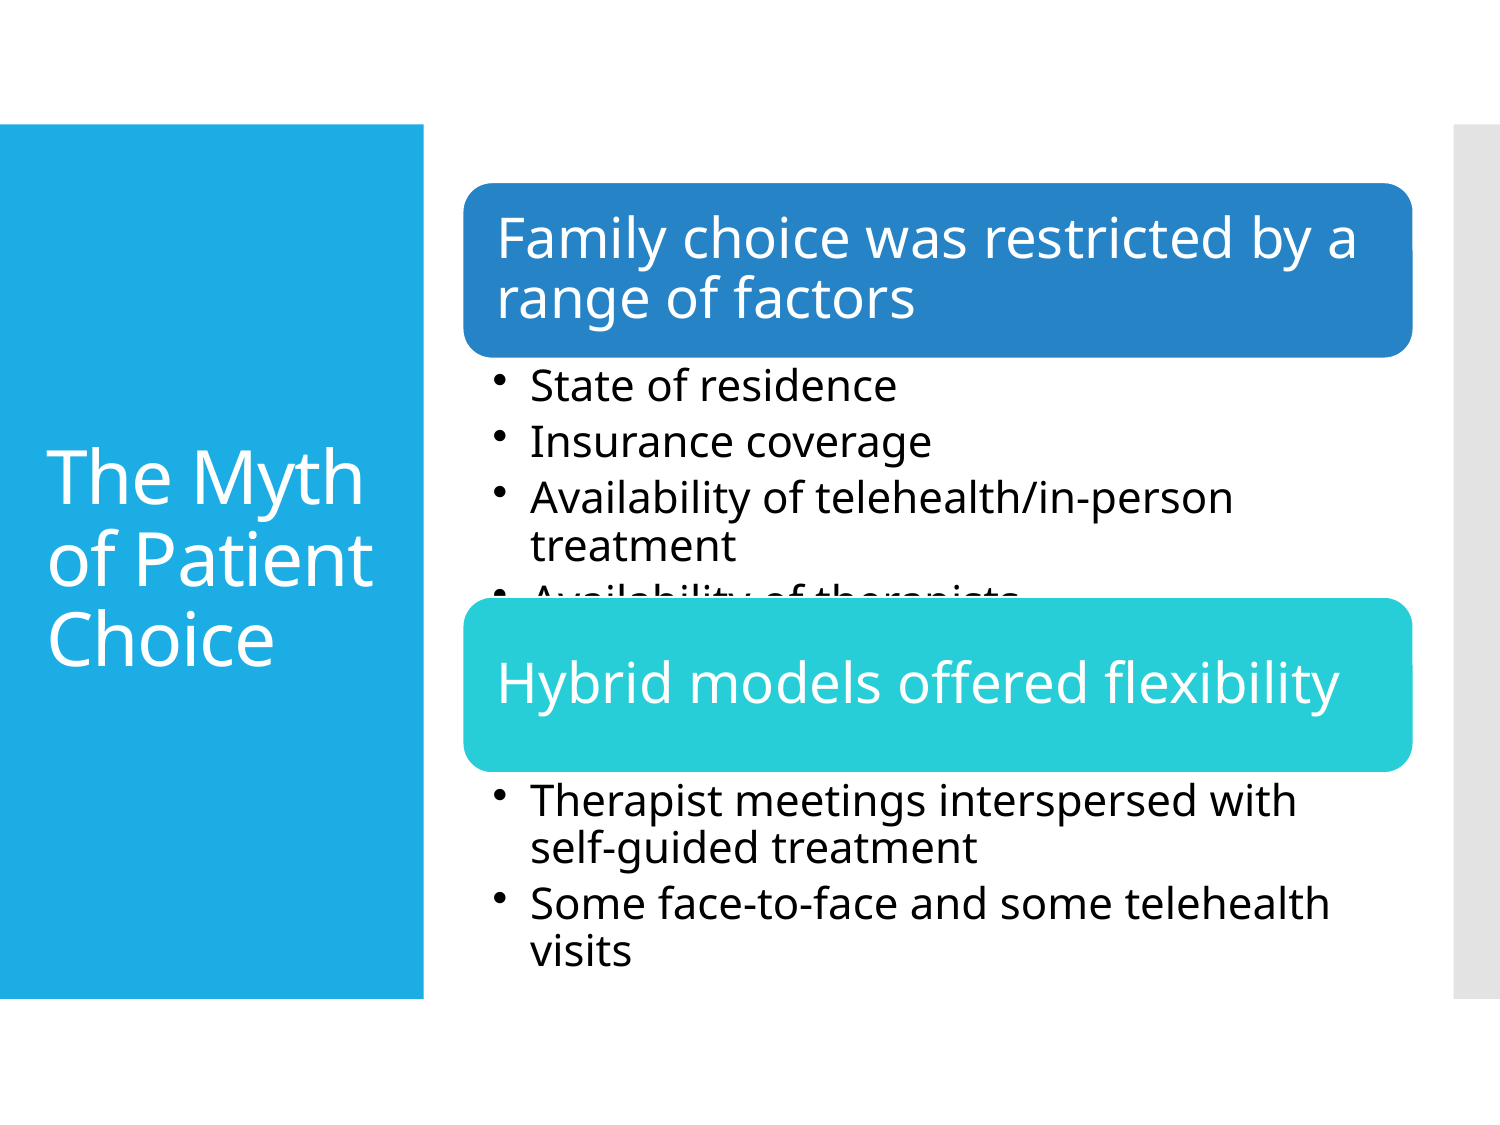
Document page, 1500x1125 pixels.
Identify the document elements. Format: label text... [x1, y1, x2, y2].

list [462, 145, 1414, 980]
title The Myth of Patient Choice [31, 184, 394, 940]
